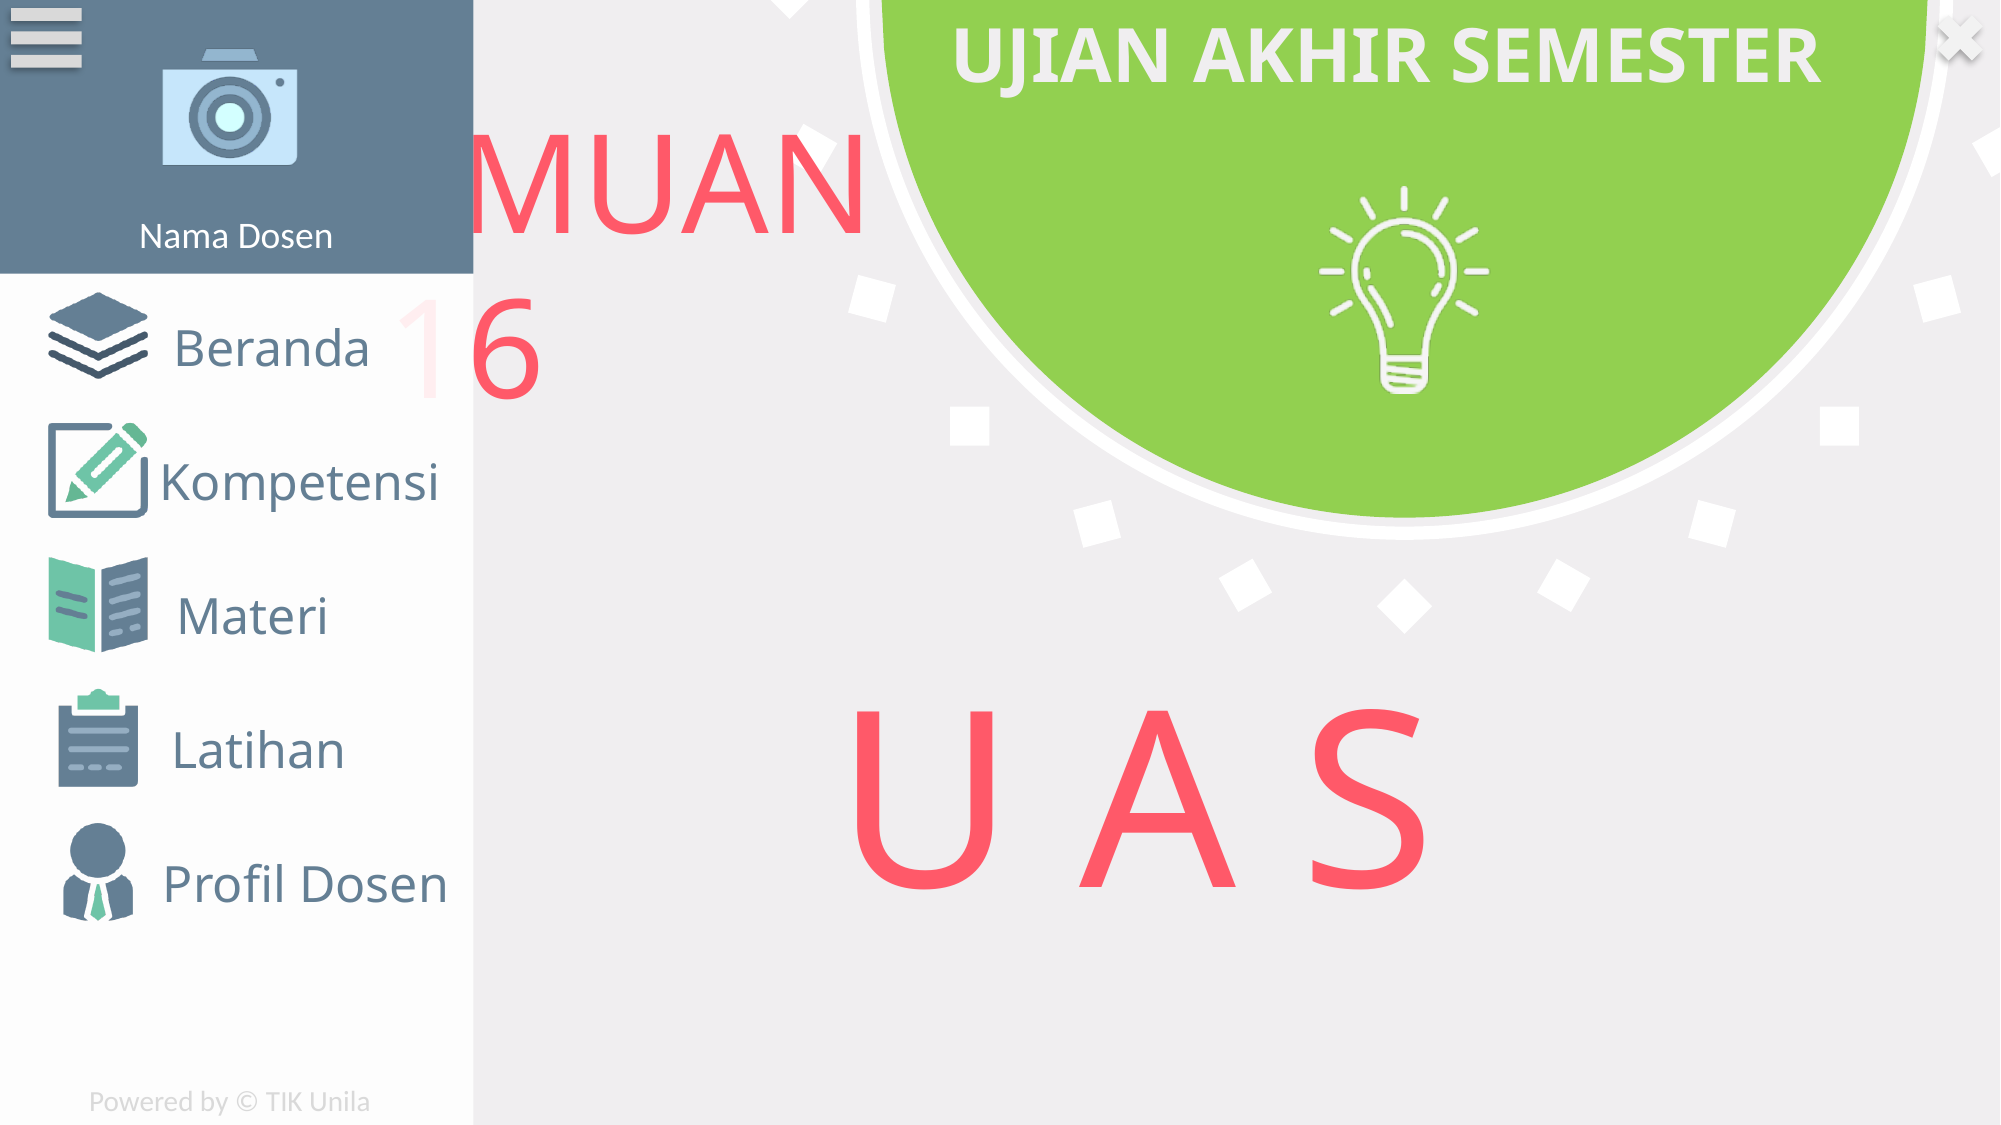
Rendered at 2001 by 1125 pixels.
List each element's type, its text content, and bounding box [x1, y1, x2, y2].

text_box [11, 7, 82, 68]
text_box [0, 0, 474, 1125]
picture [1301, 186, 1508, 394]
text_box U A S [538, 634, 1733, 944]
text_box PERTEMUAN 16 [474, 88, 770, 433]
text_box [770, 0, 2000, 626]
